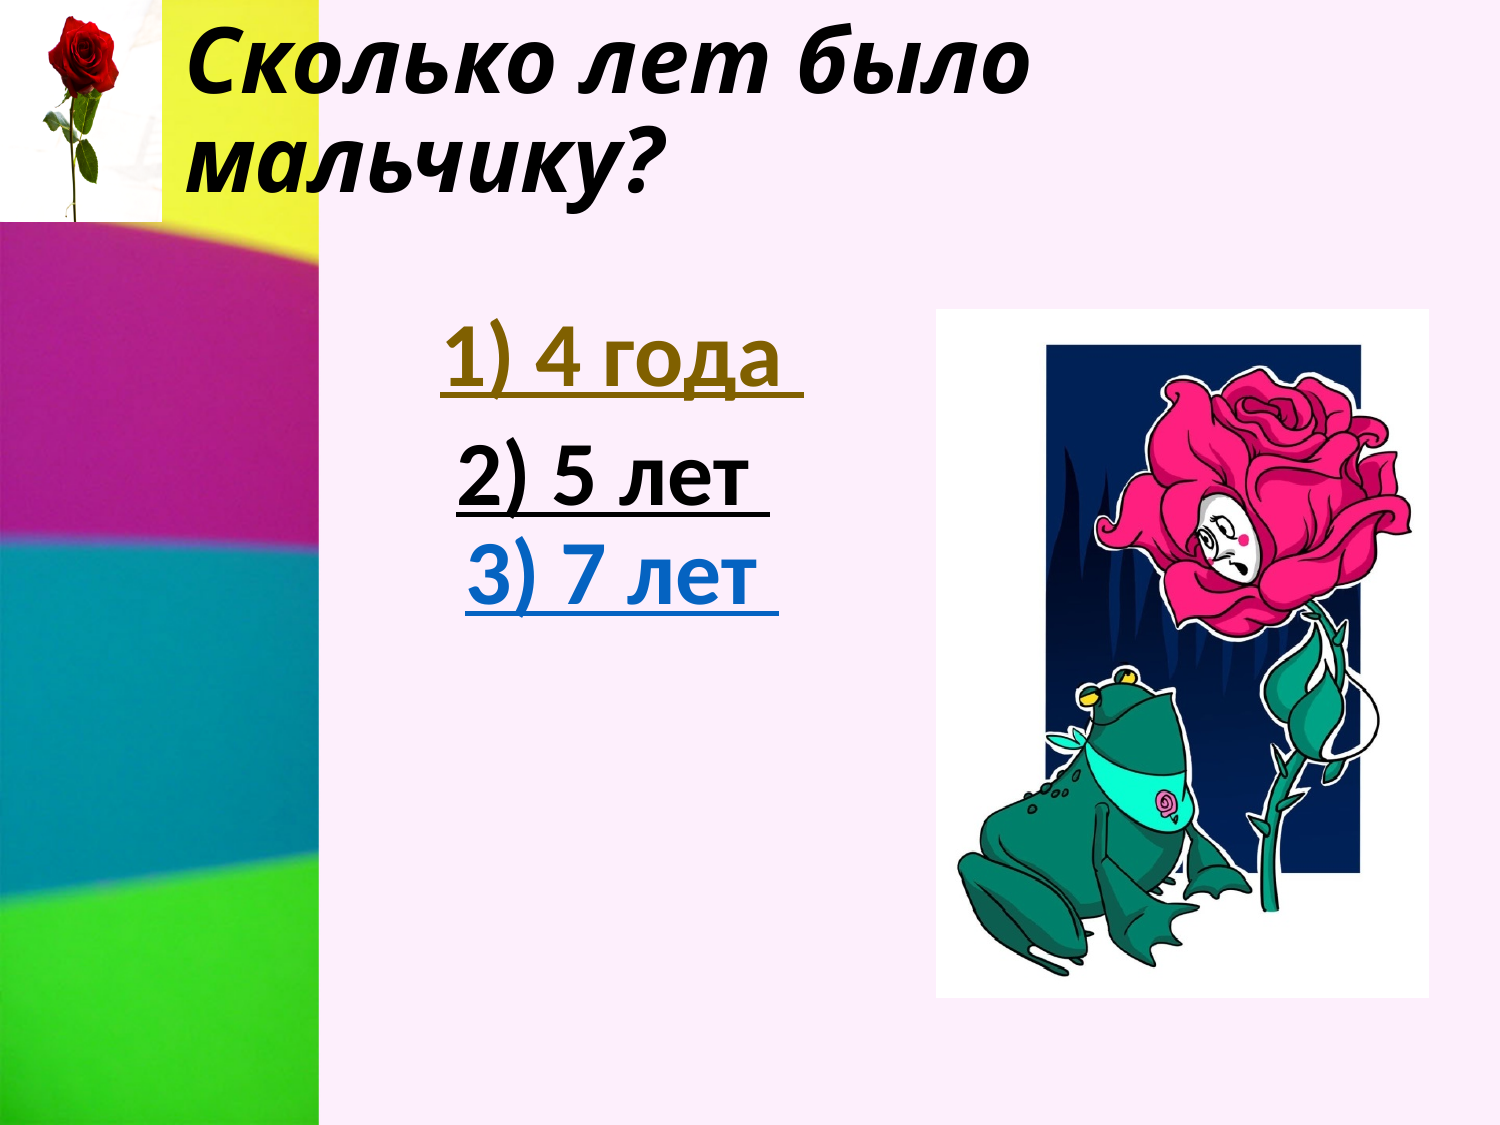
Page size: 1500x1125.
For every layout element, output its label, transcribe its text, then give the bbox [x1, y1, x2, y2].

picture [0, 0, 1500, 1125]
title Сколько лет было мальчику? [169, 59, 1397, 278]
list 1) 4 года 2) 5 лет 3) 7 лет [330, 299, 897, 1014]
